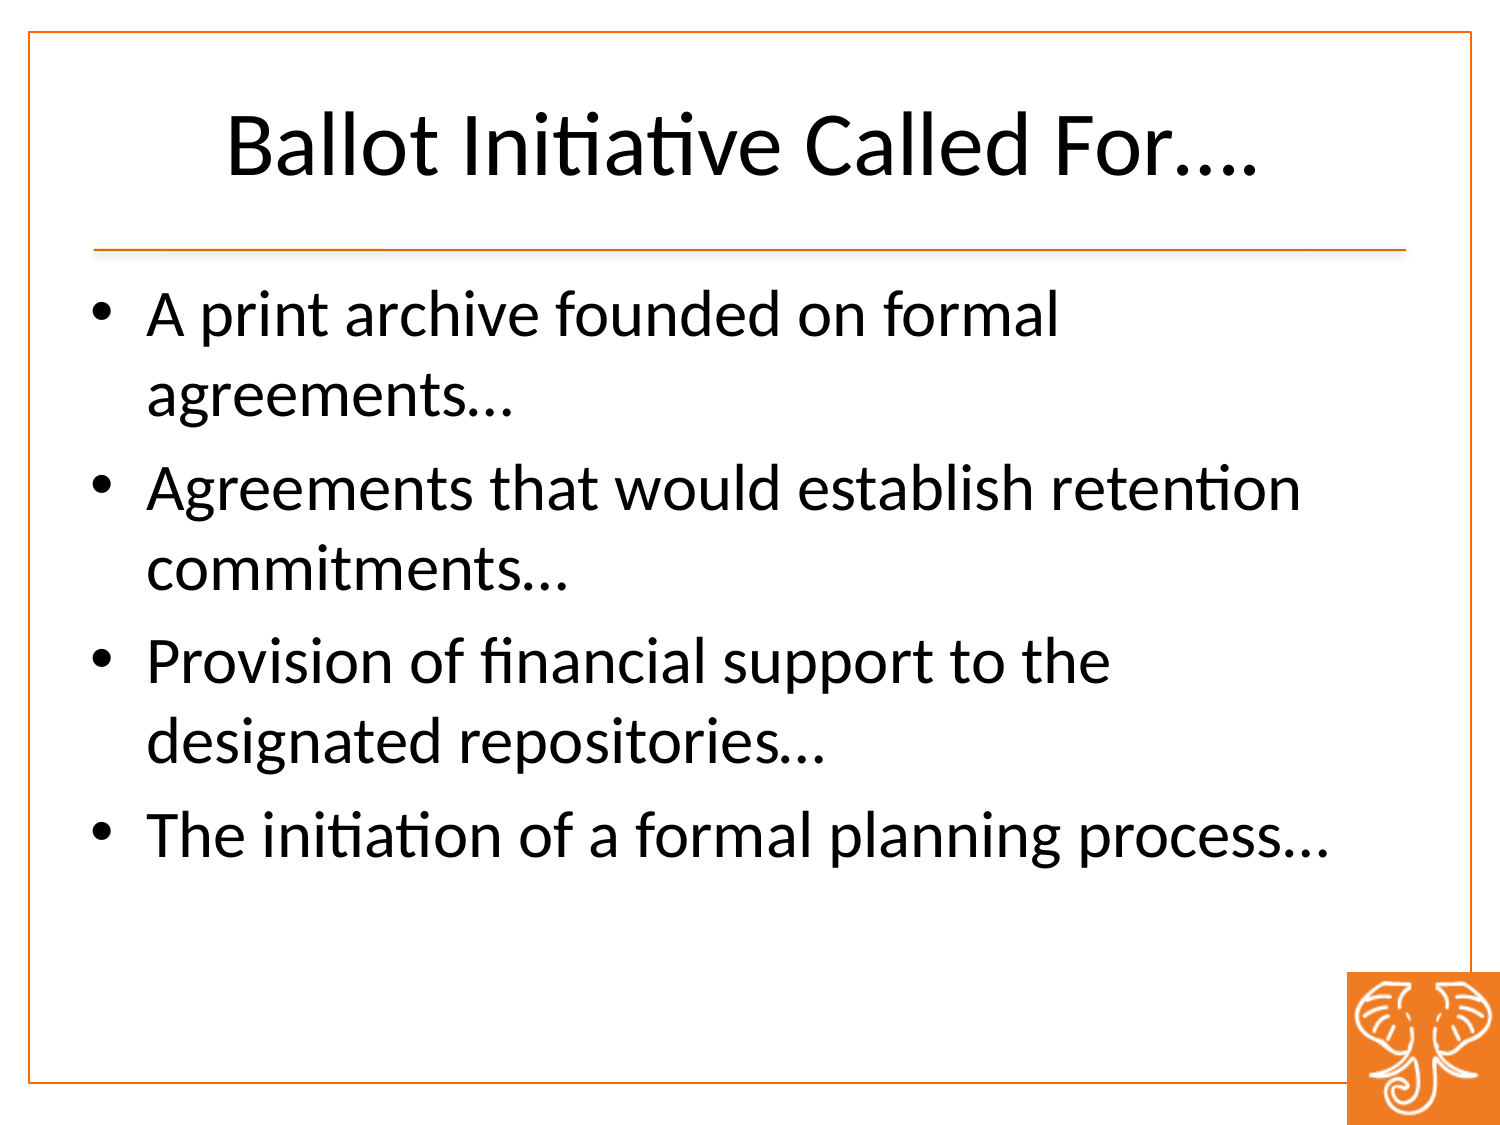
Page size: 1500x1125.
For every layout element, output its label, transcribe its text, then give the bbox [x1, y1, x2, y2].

list A print archive founded on formal agreements… Agreements that would establish retention commitments… Provision of financial support to the designated repositories… The initiation of a formal planning process… [75, 262, 1425, 1066]
title Ballot Initiative Called For…. [75, 45, 1425, 233]
picture [1347, 972, 1500, 1125]
